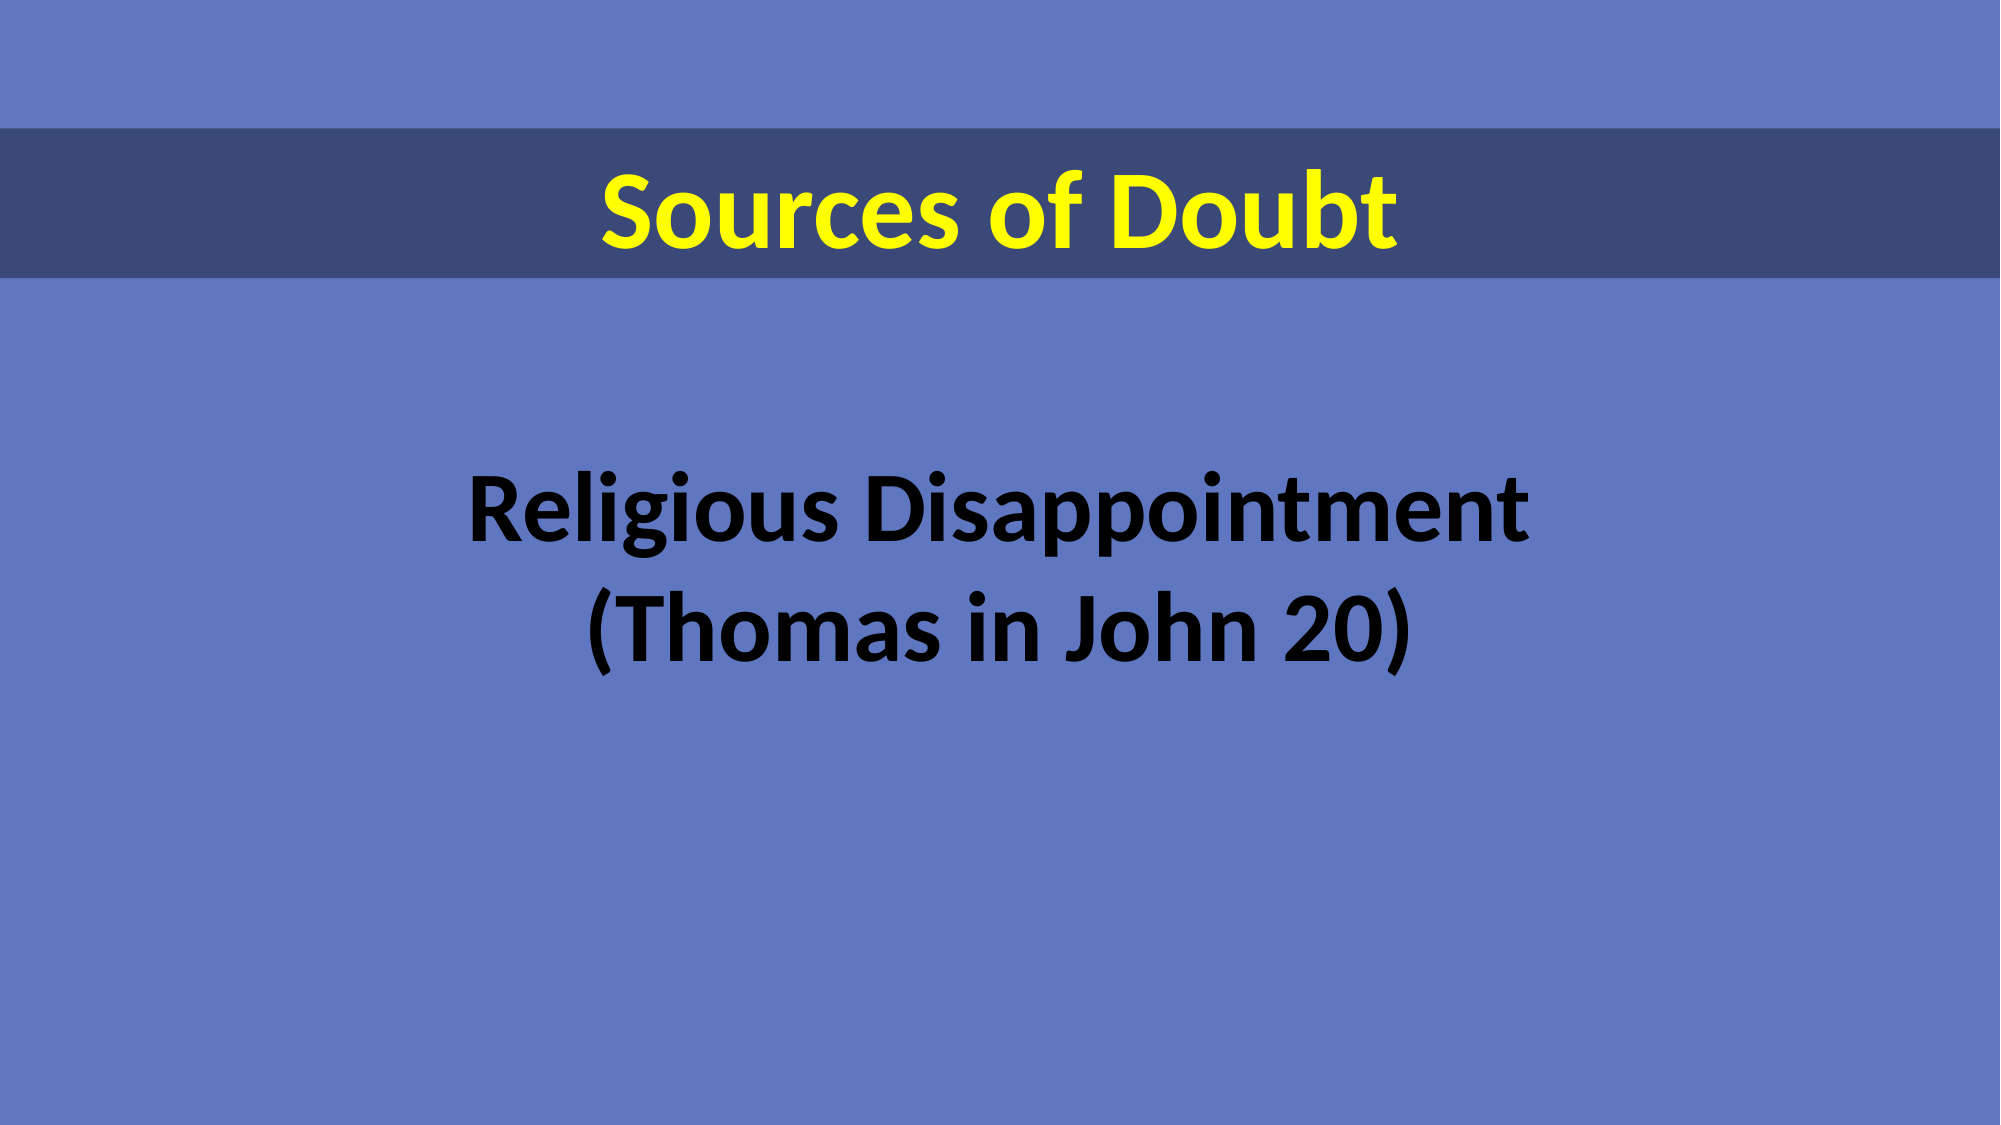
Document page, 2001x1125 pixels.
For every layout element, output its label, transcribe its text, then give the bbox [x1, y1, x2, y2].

text_box Religious Disappointment (Thomas in John 20) [452, 433, 1548, 689]
text_box Sources of Doubt [0, 128, 2000, 279]
